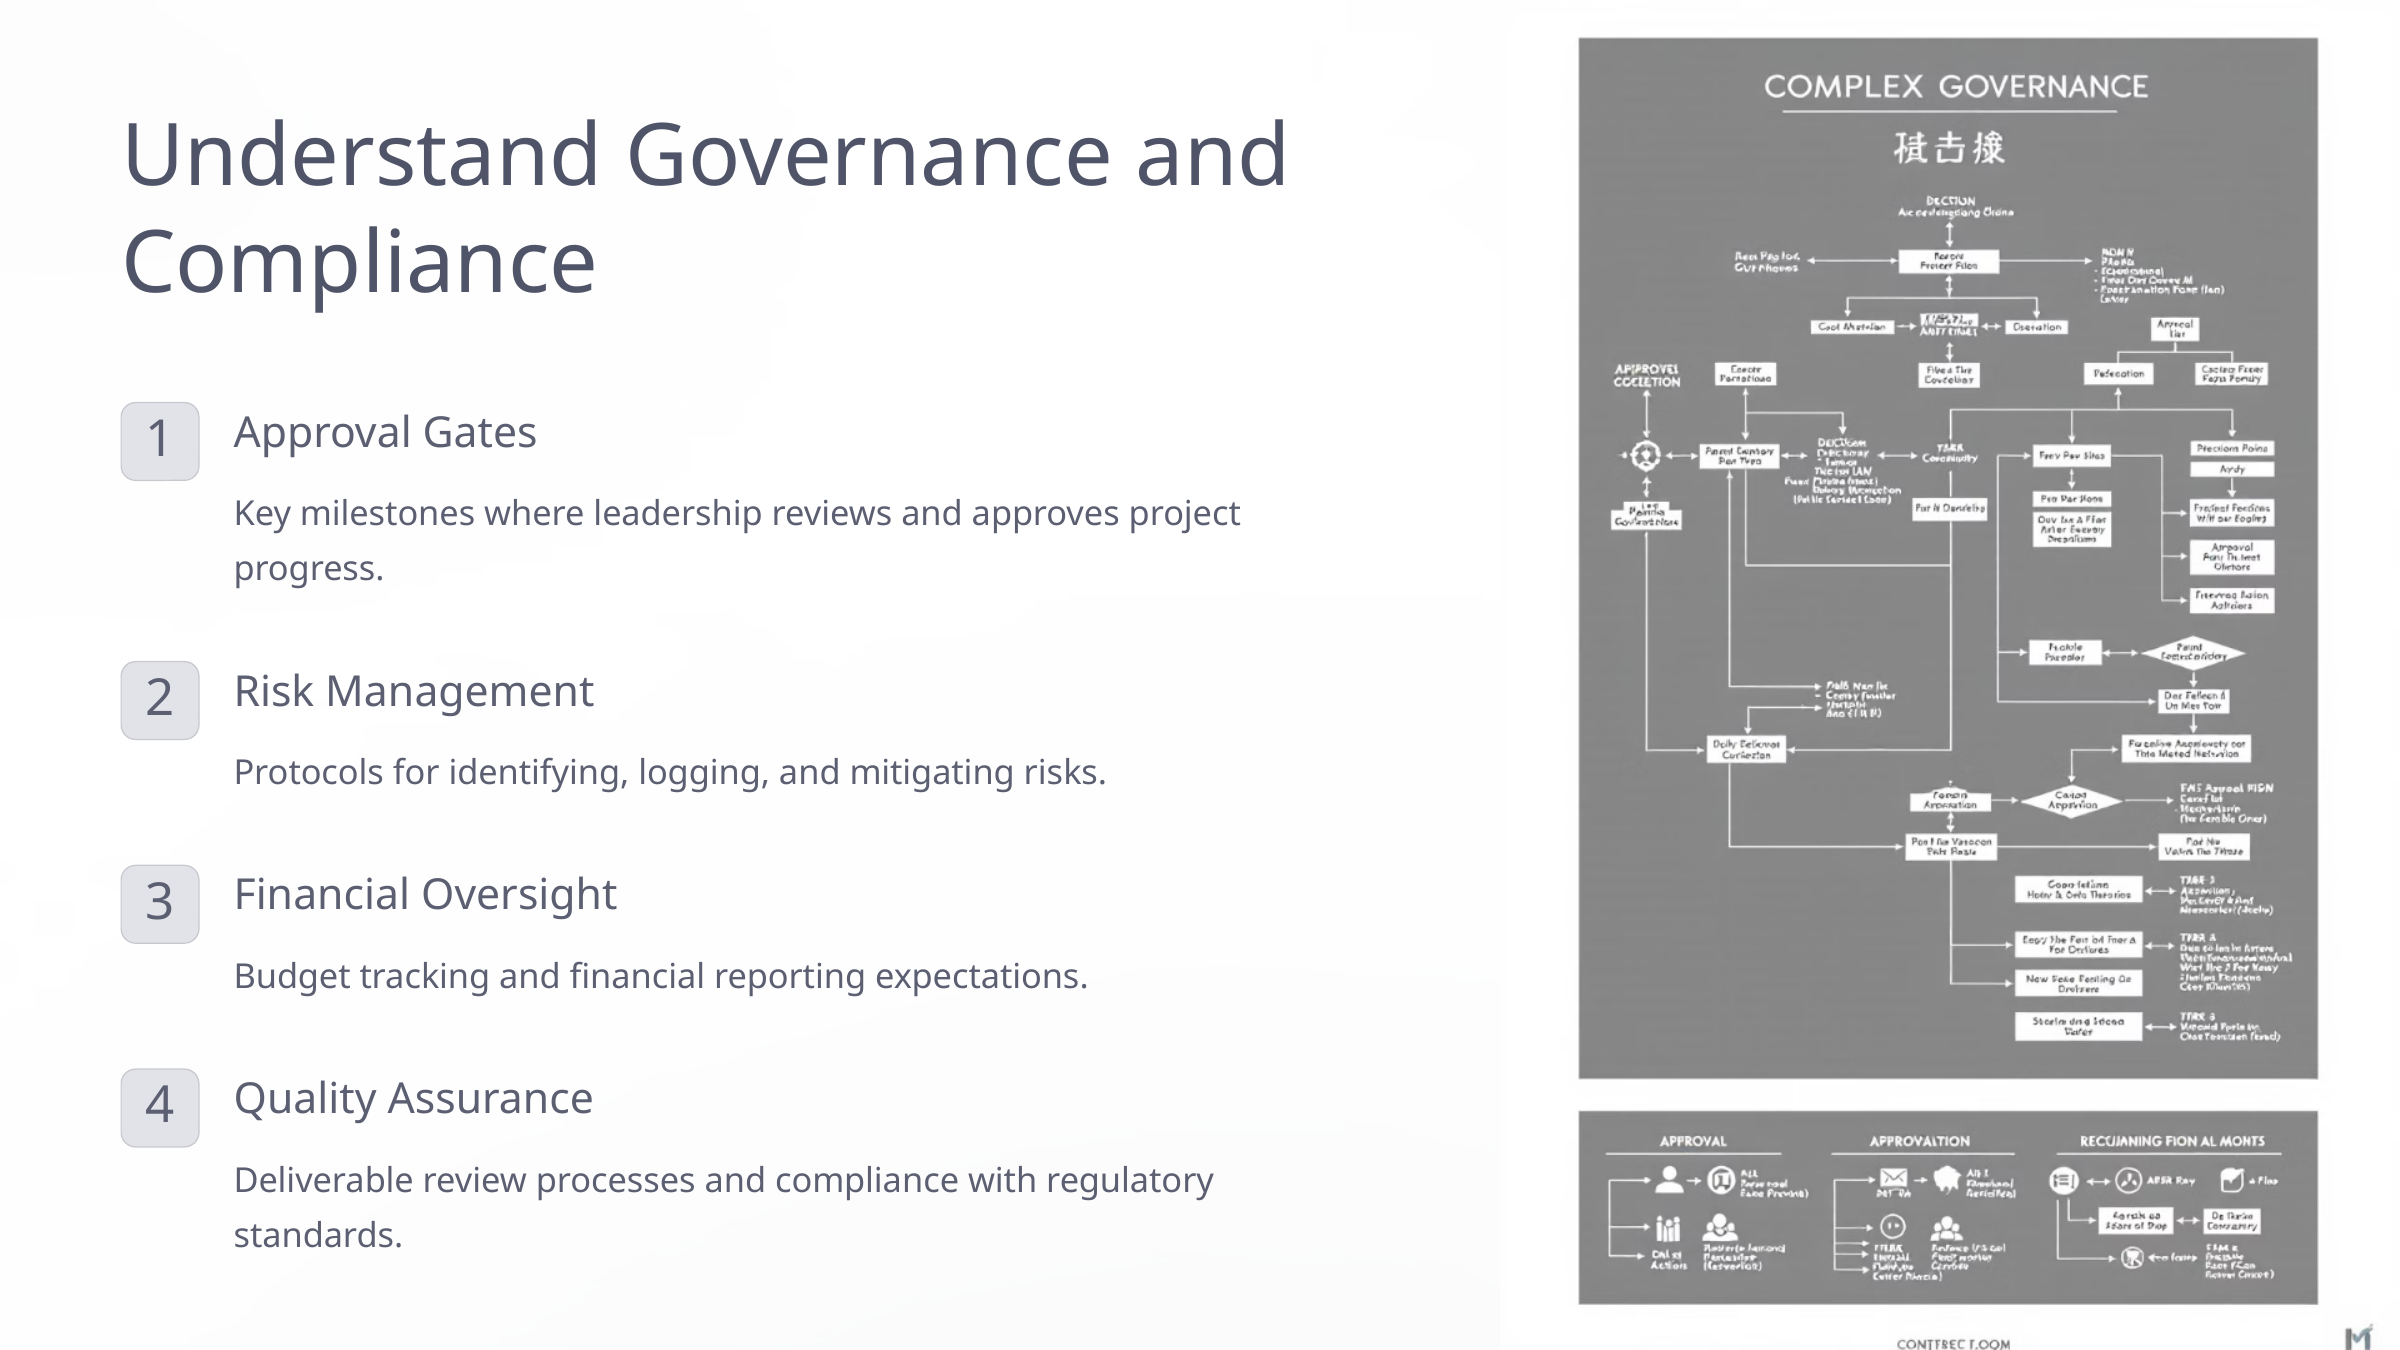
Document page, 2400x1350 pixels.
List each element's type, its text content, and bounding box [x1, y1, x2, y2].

text_box Risk Management [233, 661, 667, 716]
text_box [121, 865, 200, 944]
text_box Protocols for identifying, logging, and mitigating risks. [233, 736, 1379, 792]
text_box 2 [145, 674, 175, 727]
text_box 4 [144, 1082, 176, 1134]
text_box 1 [149, 415, 170, 468]
text_box 3 [145, 878, 176, 931]
text_box [121, 661, 200, 740]
text_box [121, 402, 200, 481]
picture [1499, 0, 2400, 1350]
text_box Approval Gates [233, 402, 667, 457]
text_box Understand Governance and Compliance [121, 95, 1379, 312]
text_box Budget tracking and financial reporting expectations. [233, 940, 1379, 996]
text_box Financial Oversight [233, 865, 667, 920]
text_box Key milestones where leadership reviews and approves project progress. [233, 477, 1379, 589]
text_box Deliverable review processes and compliance with regulatory standards. [233, 1143, 1379, 1255]
text_box [121, 1069, 200, 1147]
text_box Quality Assurance [233, 1069, 667, 1124]
